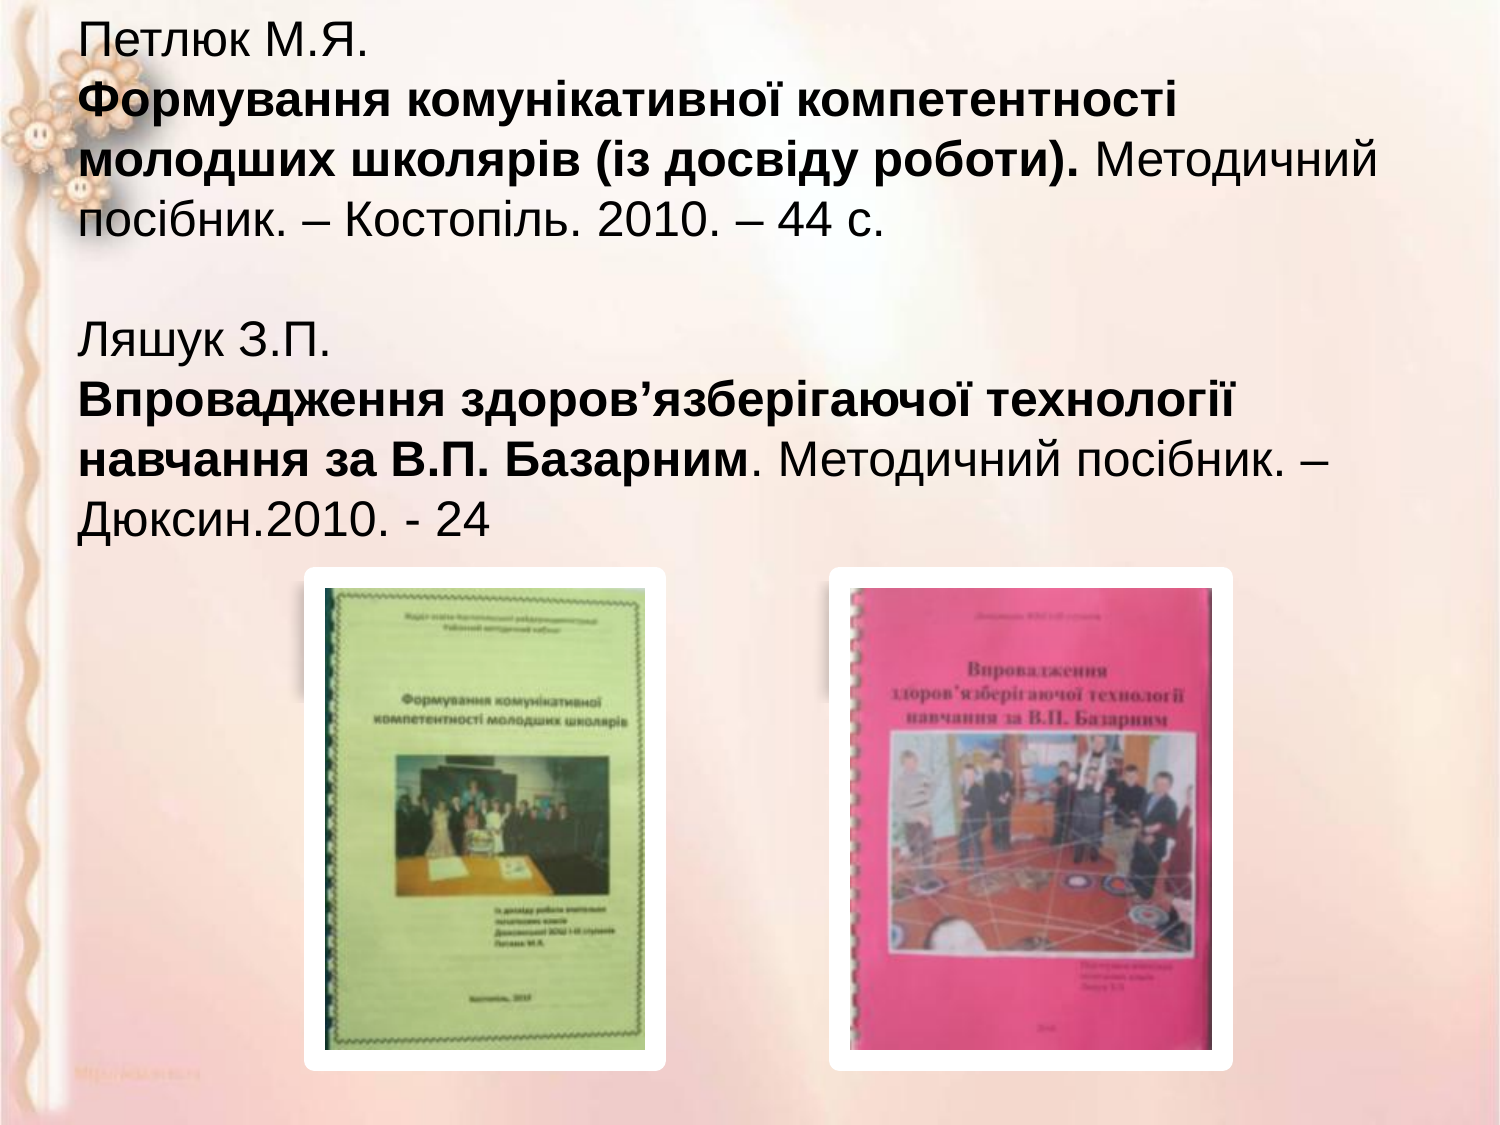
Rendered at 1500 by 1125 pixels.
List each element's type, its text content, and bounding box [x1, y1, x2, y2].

title Петлюк М.Я. Формування комунікативної компетентності молодших школярів (із досвіду роботи). Методичний посібник. – Костопіль. 2010. – 44 с. Ляшук З.П. Впровадження здоров’язберігаючої технології навчання за В.П. Базарним. Методичний посібник. – Дюксин.2010. - 24 [62, 212, 1413, 401]
picture [0, 0, 1500, 1125]
